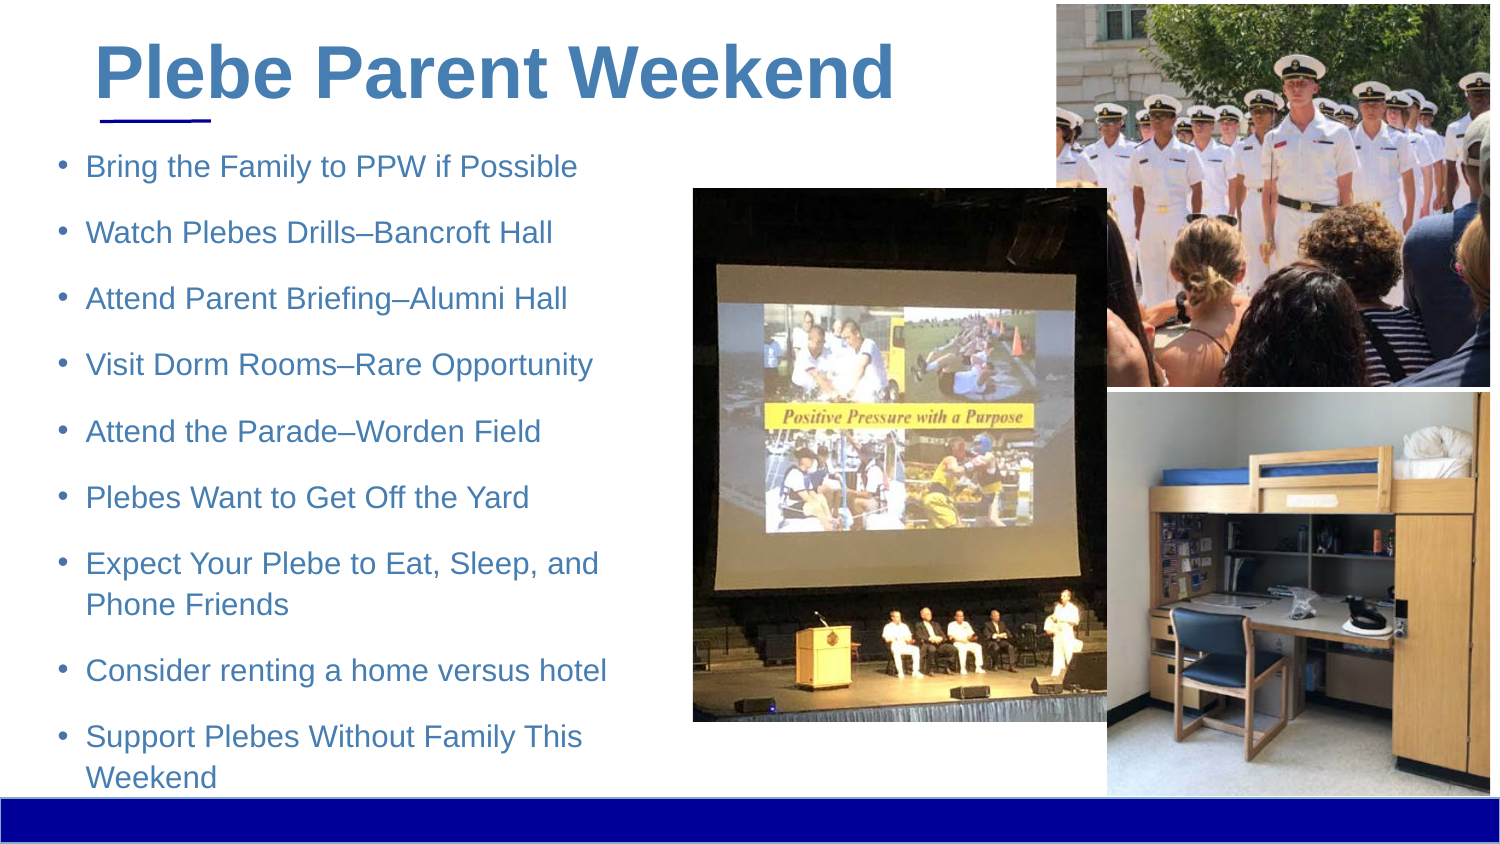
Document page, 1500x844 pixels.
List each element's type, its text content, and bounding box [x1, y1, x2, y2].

text_box [692, 188, 1107, 723]
title Plebe Parent Weekend [92, 21, 900, 116]
text_box [1056, 4, 1491, 387]
text_box [1107, 392, 1491, 796]
text_box Bring the Family to PPW if Possible Watch Plebes Drills–Bancroft Hall Attend Parent Briefing–Alumni Hall Visit Dorm Rooms–Rare Opportunity Attend the Parade–Worden Field Plebes Want to Get Off the Yard Expect Your Plebe to Eat, Sleep, and Phone Friends Consider renting a home versus hotel Support Plebes Without Family This Weekend [55, 143, 709, 807]
